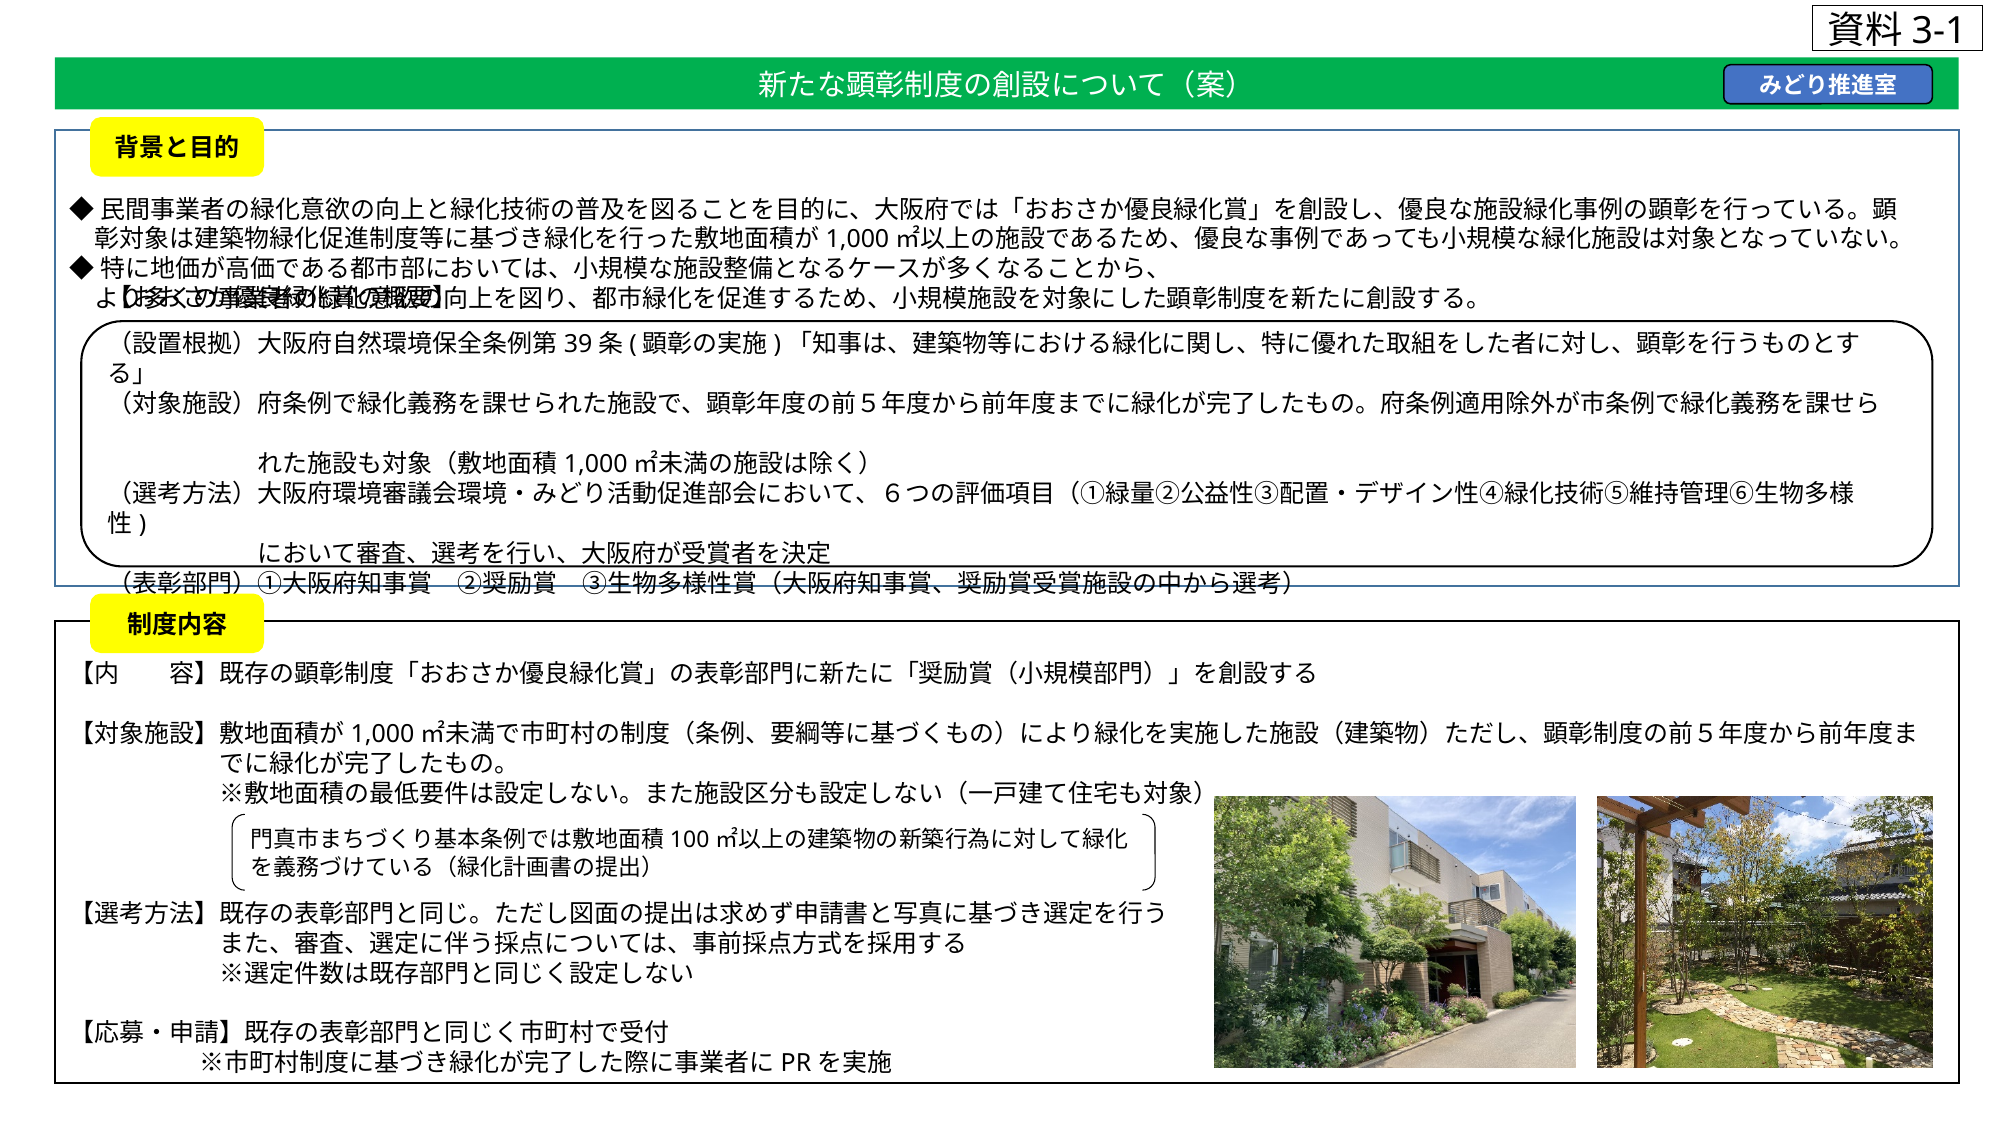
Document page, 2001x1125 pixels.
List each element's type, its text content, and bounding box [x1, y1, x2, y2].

text_box みどり推進室 [1723, 64, 1933, 104]
text_box 背景と目的 [90, 117, 265, 177]
text_box 制度内容 [90, 593, 265, 654]
picture [1597, 796, 1933, 1068]
title 新たな顕彰制度の創設について（案） [54, 57, 1959, 110]
picture [1214, 796, 1576, 1068]
text_box 資料3-1 [1812, 5, 1983, 51]
text_box 門真市まちづくり基本条例では敷地面積100㎡以上の建築物の新築行為に対して緑化を義務づけている（緑化計画書の提出） [231, 813, 1156, 891]
text_box 【おおさか優良緑化賞の概要】 （設置根拠）大阪府自然環境保全条例第39条(顕彰の実施)「知事は、建築物等における緑化に関し、特に優れた取組をした者に対し、顕彰を行うものとする」 （対象施設）府条例で緑化義務を課せられた施設で、顕彰年度の前５年度から前年度までに緑化が完了したもの。府条例適用除外が市条例で緑化義務を課せら れた施設も対象（敷地面積1,000㎡未満の施設は除く） （選考方法）大阪府環境審議会環境・みどり活動促進部会において、６つの評価項目（①緑量➁公益性③配置・デザイン性④緑化技術⑤維持管理⑥生物多様性) において審査、選考を行い、大阪府が受賞者を決定 （表彰部門）①大阪府知事賞 ➁奨励賞 ③生物多様性賞（大阪府知事賞、奨励賞受賞施設の中から選考） [80, 320, 1934, 568]
text_box 【内 容】既存の顕彰制度「おおさか優良緑化賞」の表彰部門に新たに「奨励賞（小規模部門）」を創設する 【対象施設】敷地面積が1,000㎡未満で市町村の制度（条例、要綱等に基づくもの）により緑化を実施した施設（建築物）ただし、顕彰制度の前５年度から前年度ま でに緑化が完了したもの。 ※敷地面積の最低要件は設定しない。また施設区分も設定しない（一戸建て住宅も対象） 【選考方法】既存の表彰部門と同じ。ただし図面の提出は求めず申請書と写真に基づき選定を行う また、審査、選定に伴う採点については、事前採点方式を採用する ※選定件数は既存部門と同じく設定しない 【応募・申請】既存の表彰部門と同じく市町村で受付 ※市町村制度に基づき緑化が完了した際に事業者にPRを実施 [54, 620, 1960, 1084]
text_box ◆民間事業者の緑化意欲の向上と緑化技術の普及を図ることを目的に、大阪府では「おおさか優良緑化賞」を創設し、優良な施設緑化事例の顕彰を行っている。顕 彰対象は建築物緑化促進制度等に基づき緑化を行った敷地面積が1,000㎡以上の施設であるため、優良な事例であっても小規模な緑化施設は対象となっていない。 ◆特に地価が高価である都市部においては、小規模な施設整備となるケースが多くなることから、 より多くの事業者の緑化意欲の向上を図り、都市緑化を促進するため、小規模施設を対象にした顕彰制度を新たに創設する。 [54, 129, 1960, 587]
